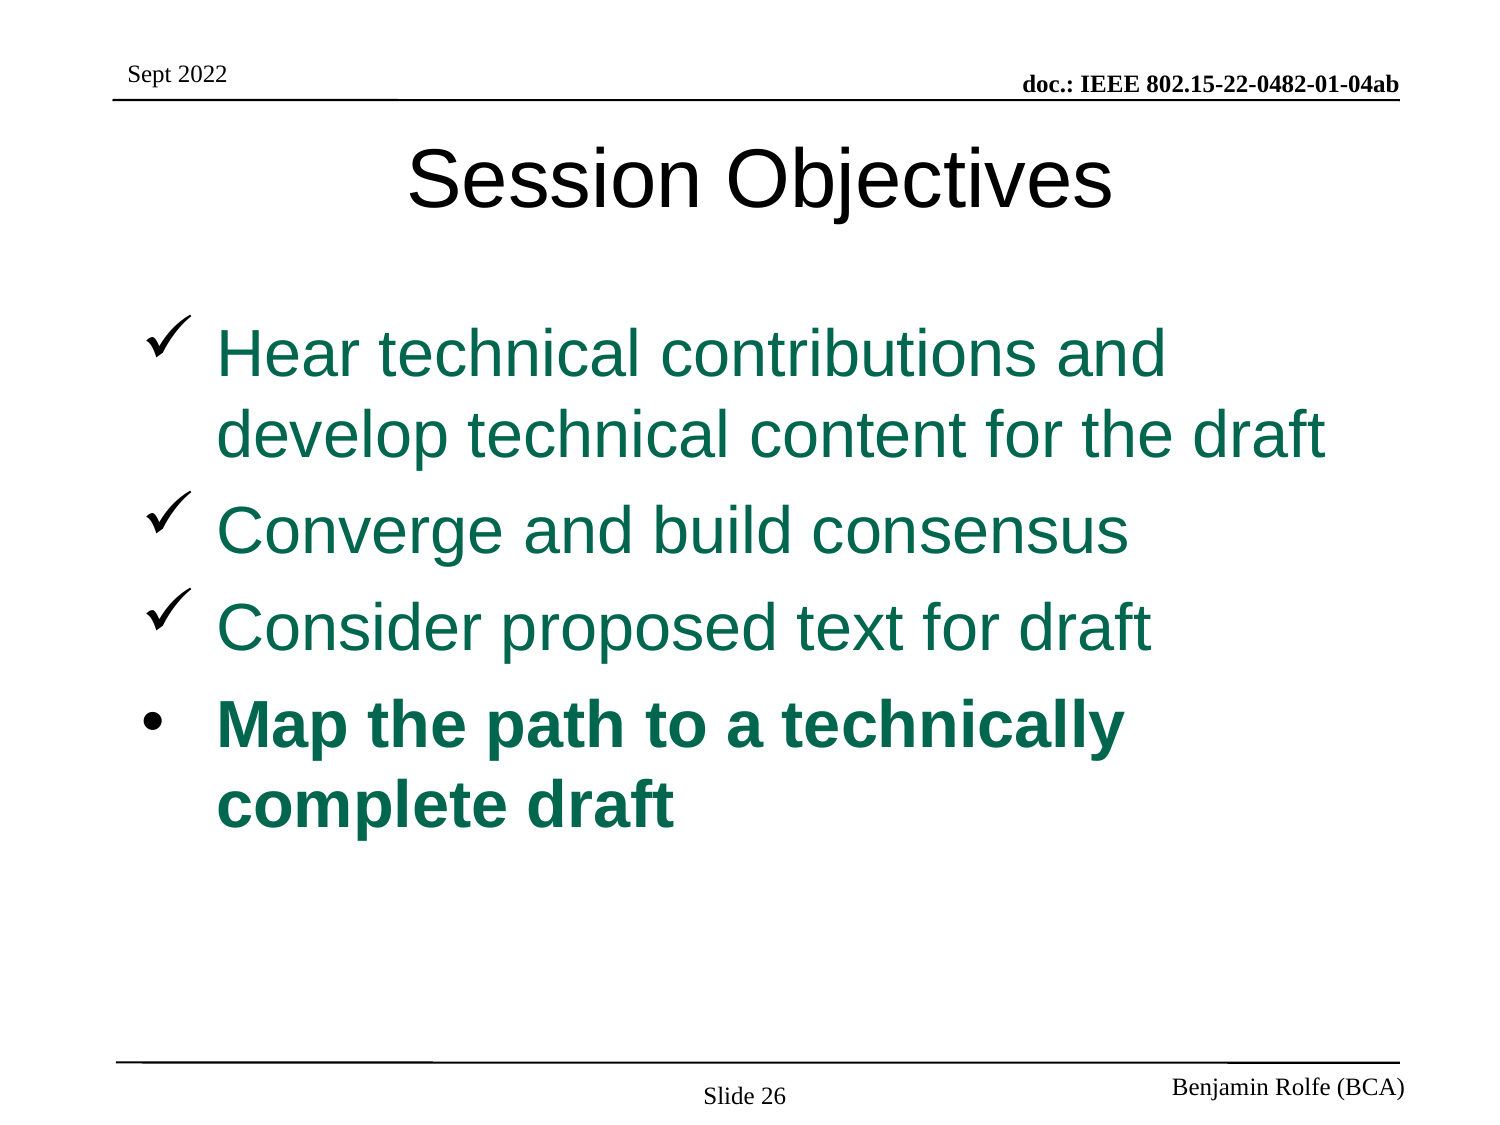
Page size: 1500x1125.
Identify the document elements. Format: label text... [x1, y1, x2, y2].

list Hear technical contributions and develop technical content for the draft Converge and build consensus Consider proposed text for draft Map the path to a technically complete draft [125, 302, 1400, 1024]
slide_number Slide 26 [690, 1075, 799, 1115]
title Session Objectives [123, 112, 1398, 237]
